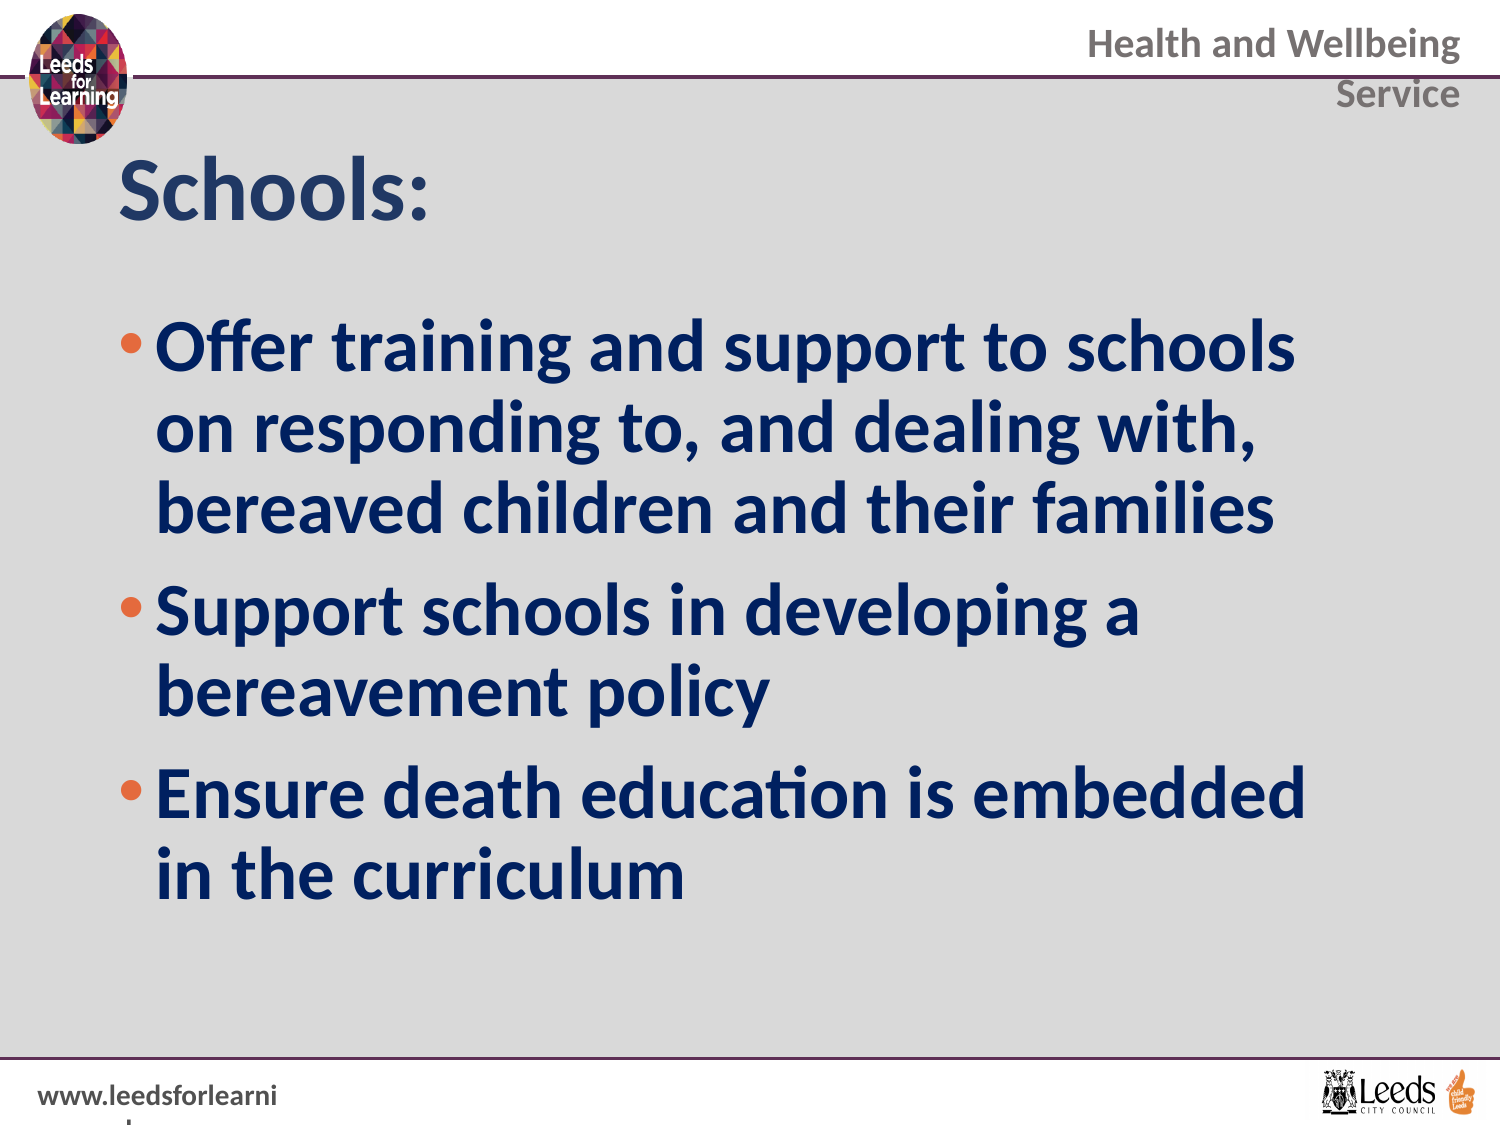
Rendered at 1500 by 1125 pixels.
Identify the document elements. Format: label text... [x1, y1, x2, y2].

picture [1305, 1060, 1487, 1120]
list Offer training and support to schools on responding to, and dealing with, bereaved children and their families Support schools in developing a bereavement policy Ensure death education is embedded in the curriculum [103, 299, 1397, 1014]
title Schools: [103, 103, 1397, 278]
picture [29, 14, 127, 144]
